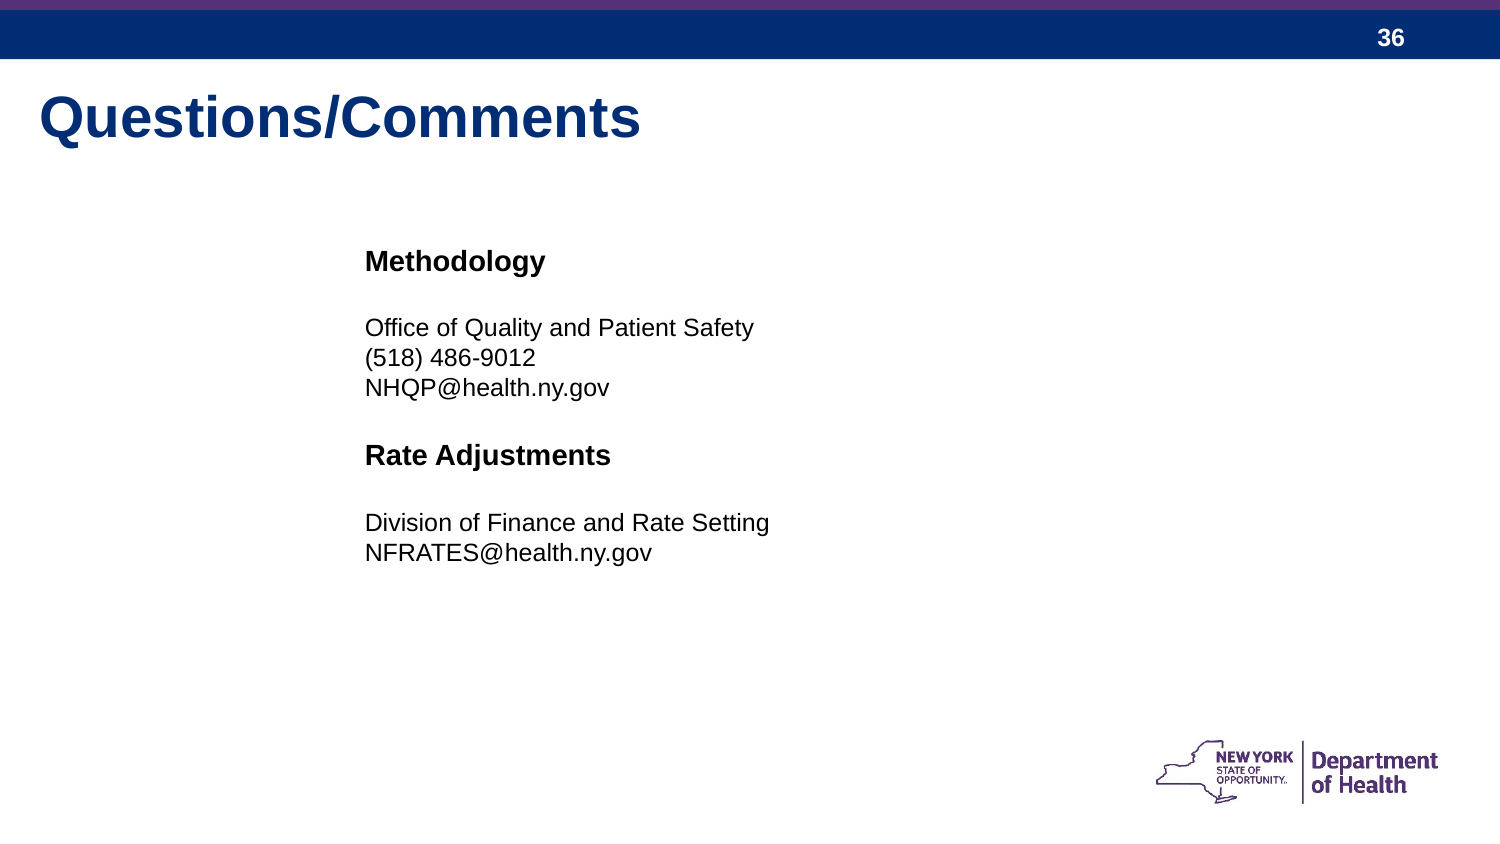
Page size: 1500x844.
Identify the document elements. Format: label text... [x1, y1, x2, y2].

text_box Questions/Comments [24, 71, 1450, 157]
picture [1156, 740, 1438, 804]
text_box Methodology Office of Quality and Patient Safety (518) 486-9012 NHQP@health.ny.gov Rate Adjustments Division of Finance and Rate Setting NFRATES@health.ny.gov [350, 234, 900, 574]
